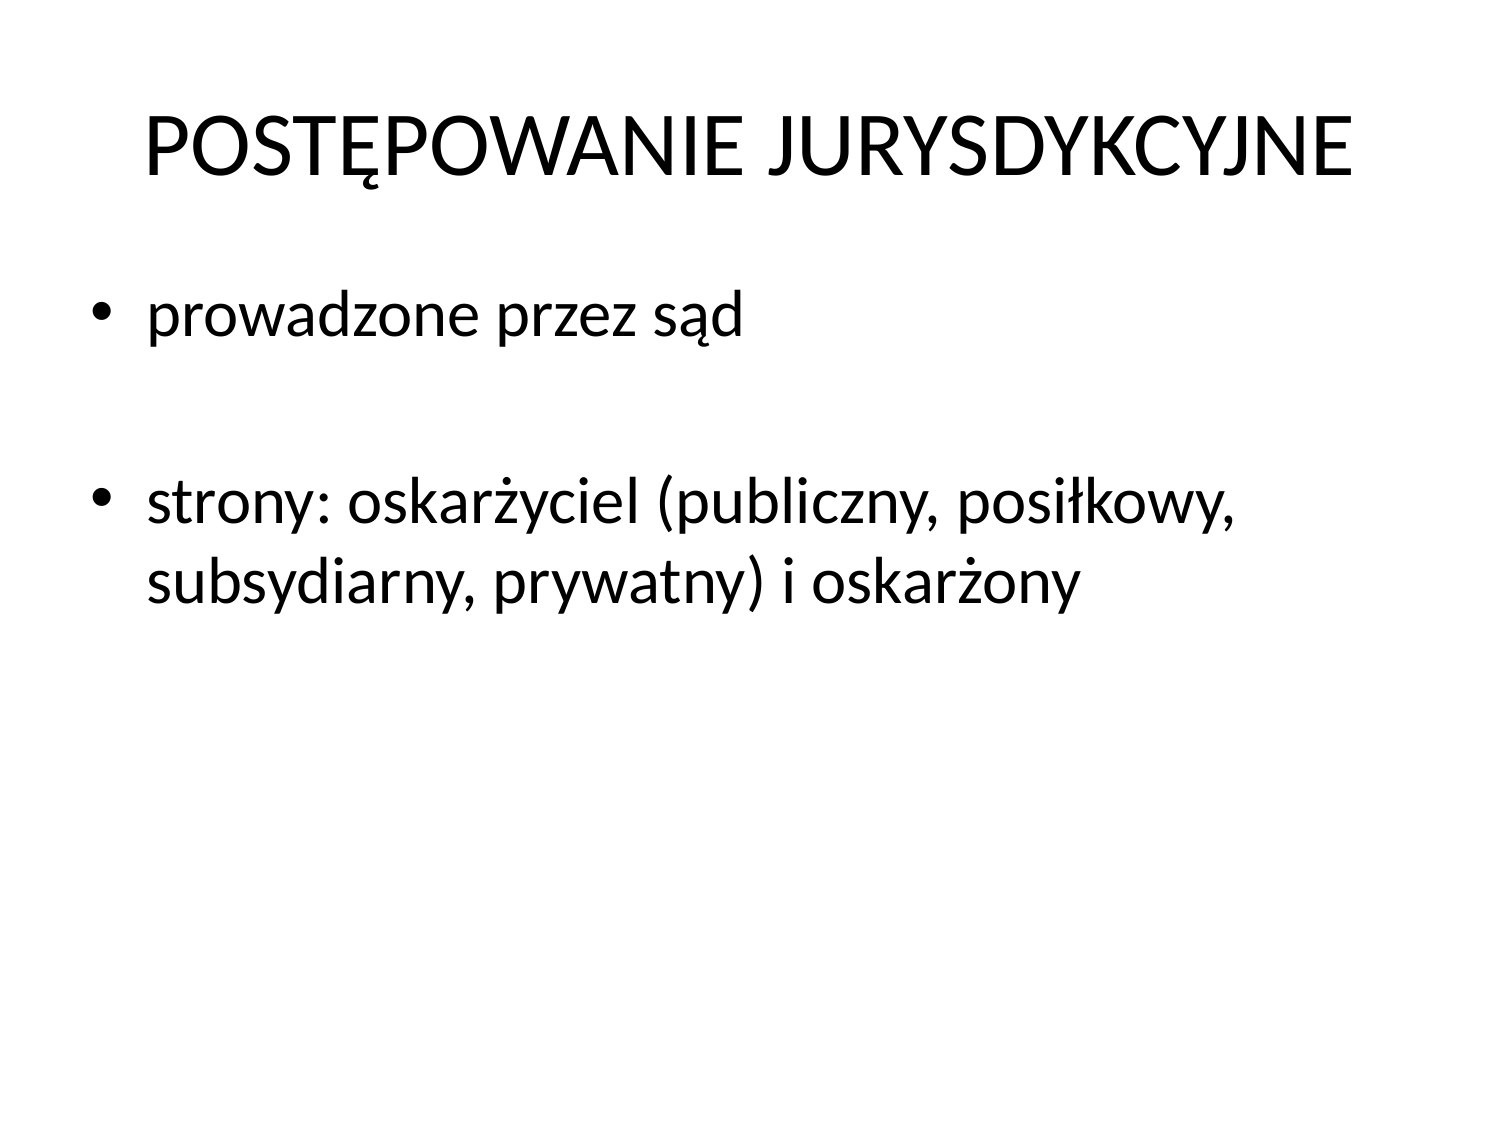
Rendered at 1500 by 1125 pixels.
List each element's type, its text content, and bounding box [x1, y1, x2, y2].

title POSTĘPOWANIE JURYSDYKCYJNE [75, 45, 1425, 233]
list prowadzone przez sąd strony: oskarżyciel (publiczny, posiłkowy, subsydiarny, prywatny) i oskarżony [75, 262, 1425, 1005]
